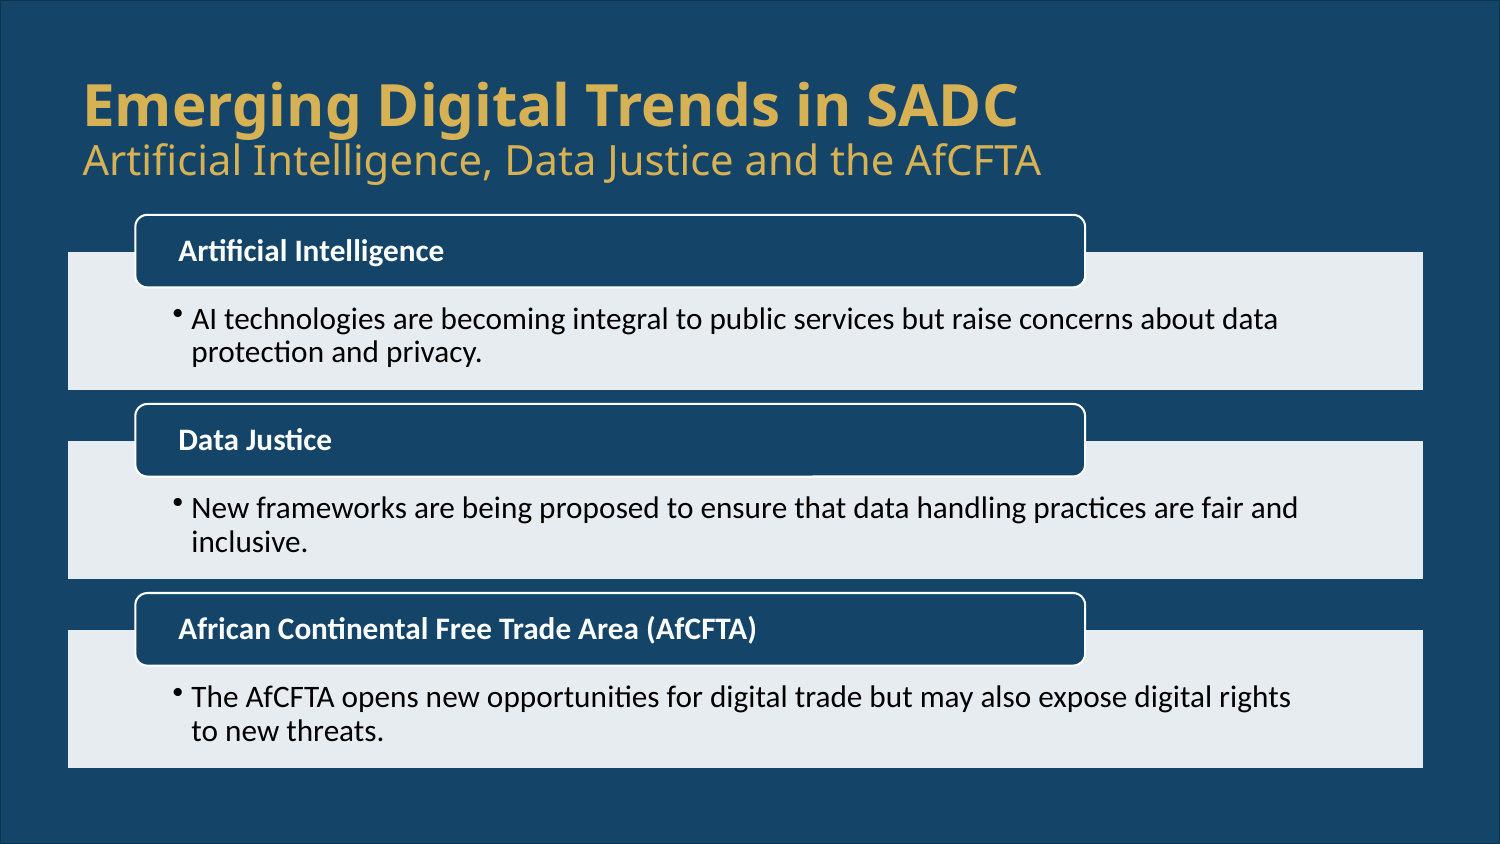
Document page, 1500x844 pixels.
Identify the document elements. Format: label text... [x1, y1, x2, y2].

text_box Artificial Intelligence, Data Justice and the AfCFTA [67, 125, 1425, 207]
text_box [67, 207, 1425, 777]
title Emerging Digital Trends in SADC [67, 60, 1425, 125]
